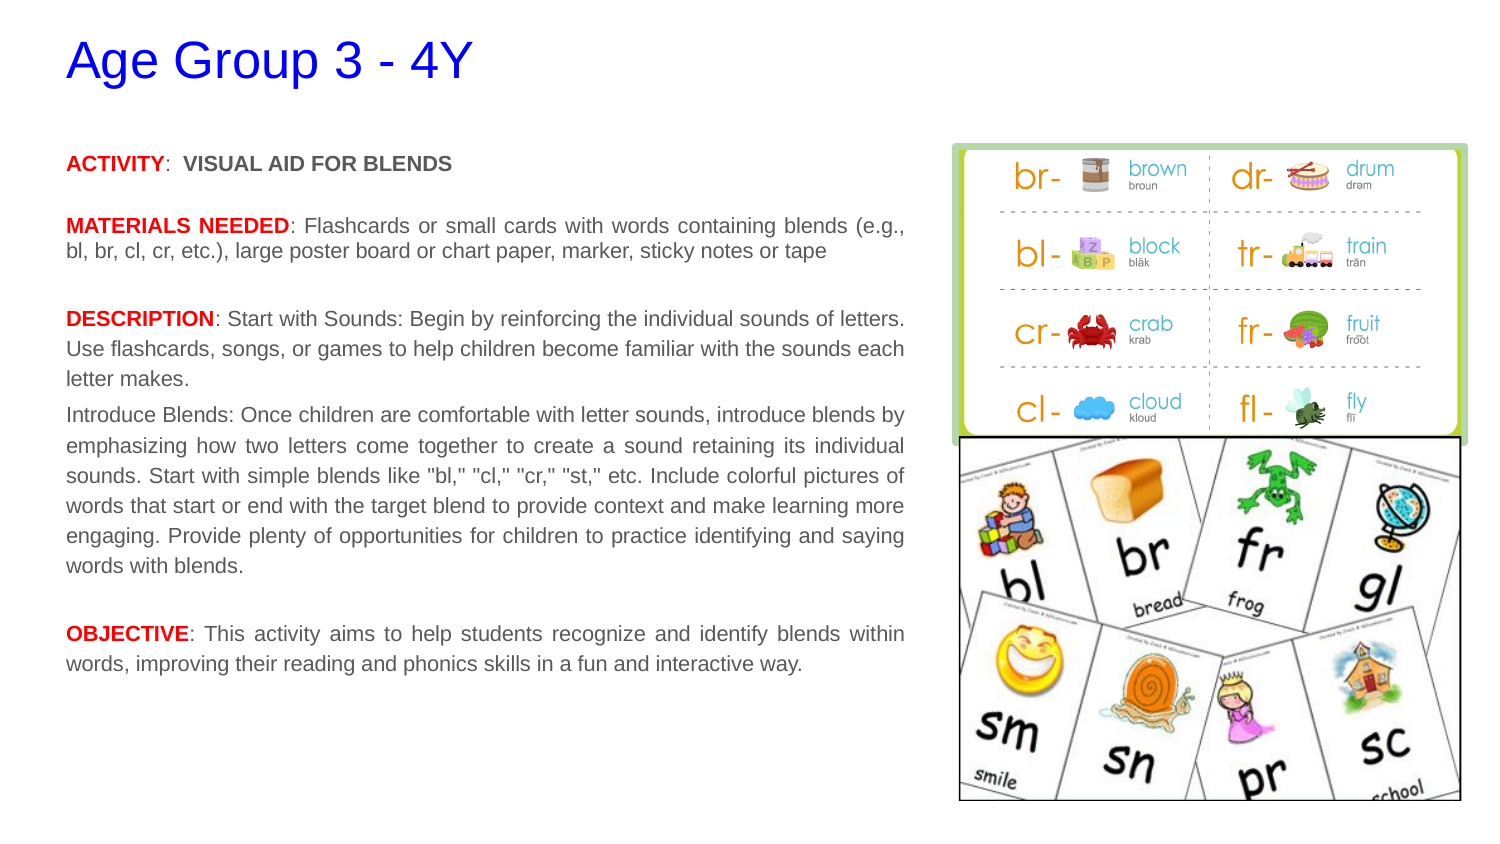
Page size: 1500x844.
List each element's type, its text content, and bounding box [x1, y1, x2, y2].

title Age Group 3 - 4Y [51, 10, 1449, 105]
list ACTIVITY: VISUAL AID FOR BLENDS MATERIALS NEEDED: Flashcards or small cards with words containing blends (e.g., bl, br, cl, cr, etc.), large poster board or chart paper, marker, sticky notes or tape DESCRIPTION: Start with Sounds: Begin by reinforcing the individual sounds of letters. Use flashcards, songs, or games to help children become familiar with the sounds each letter makes. Introduce Blends: Once children are comfortable with letter sounds, introduce blends by emphasizing how two letters come together to create a sound retaining its individual sounds. Start with simple blends like "bl," "cl," "cr," "st," etc. Include colorful pictures of words that start or end with the target blend to provide context and make learning more engaging. Provide plenty of opportunities for children to practice identifying and saying words with blends. OBJECTIVE: This activity aims to help students recognize and identify blends within words, improving their reading and phonics skills in a fun and interactive way. [51, 136, 922, 820]
picture [958, 149, 1462, 802]
